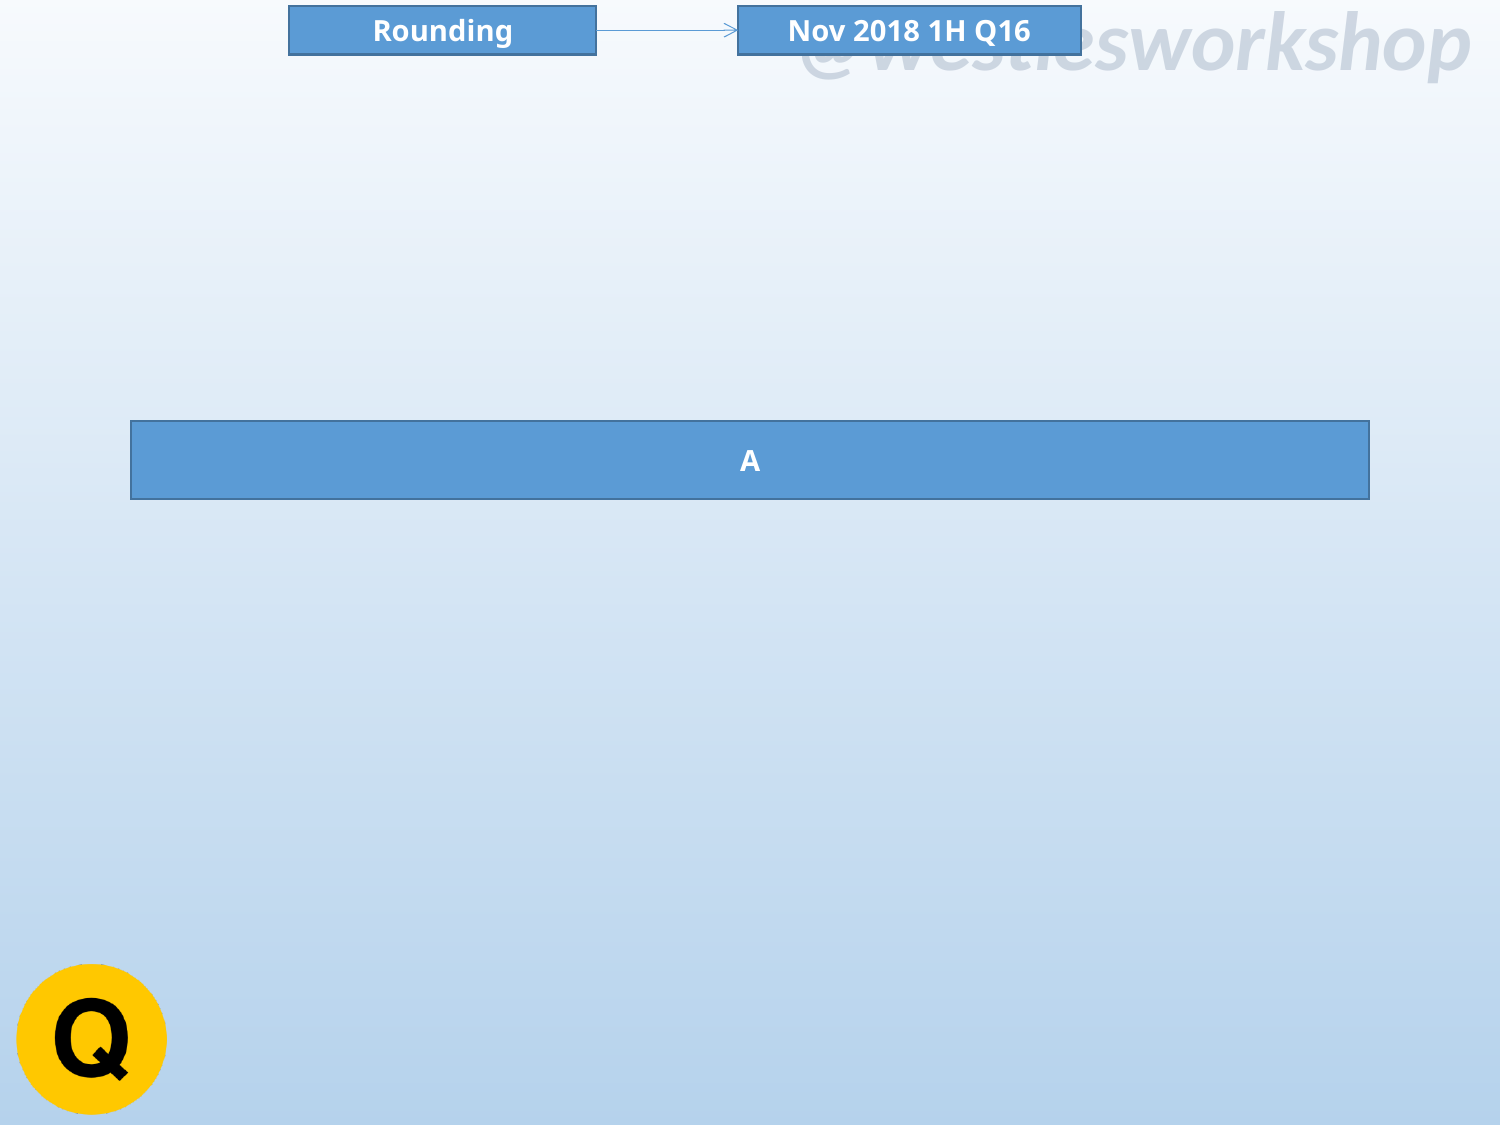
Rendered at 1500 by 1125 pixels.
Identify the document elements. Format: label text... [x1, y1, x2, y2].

text_box Nov 2018 1H Q16 [737, 5, 1082, 56]
picture [131, 420, 1369, 499]
text_box Rounding [288, 5, 597, 56]
picture [0, 940, 191, 1125]
